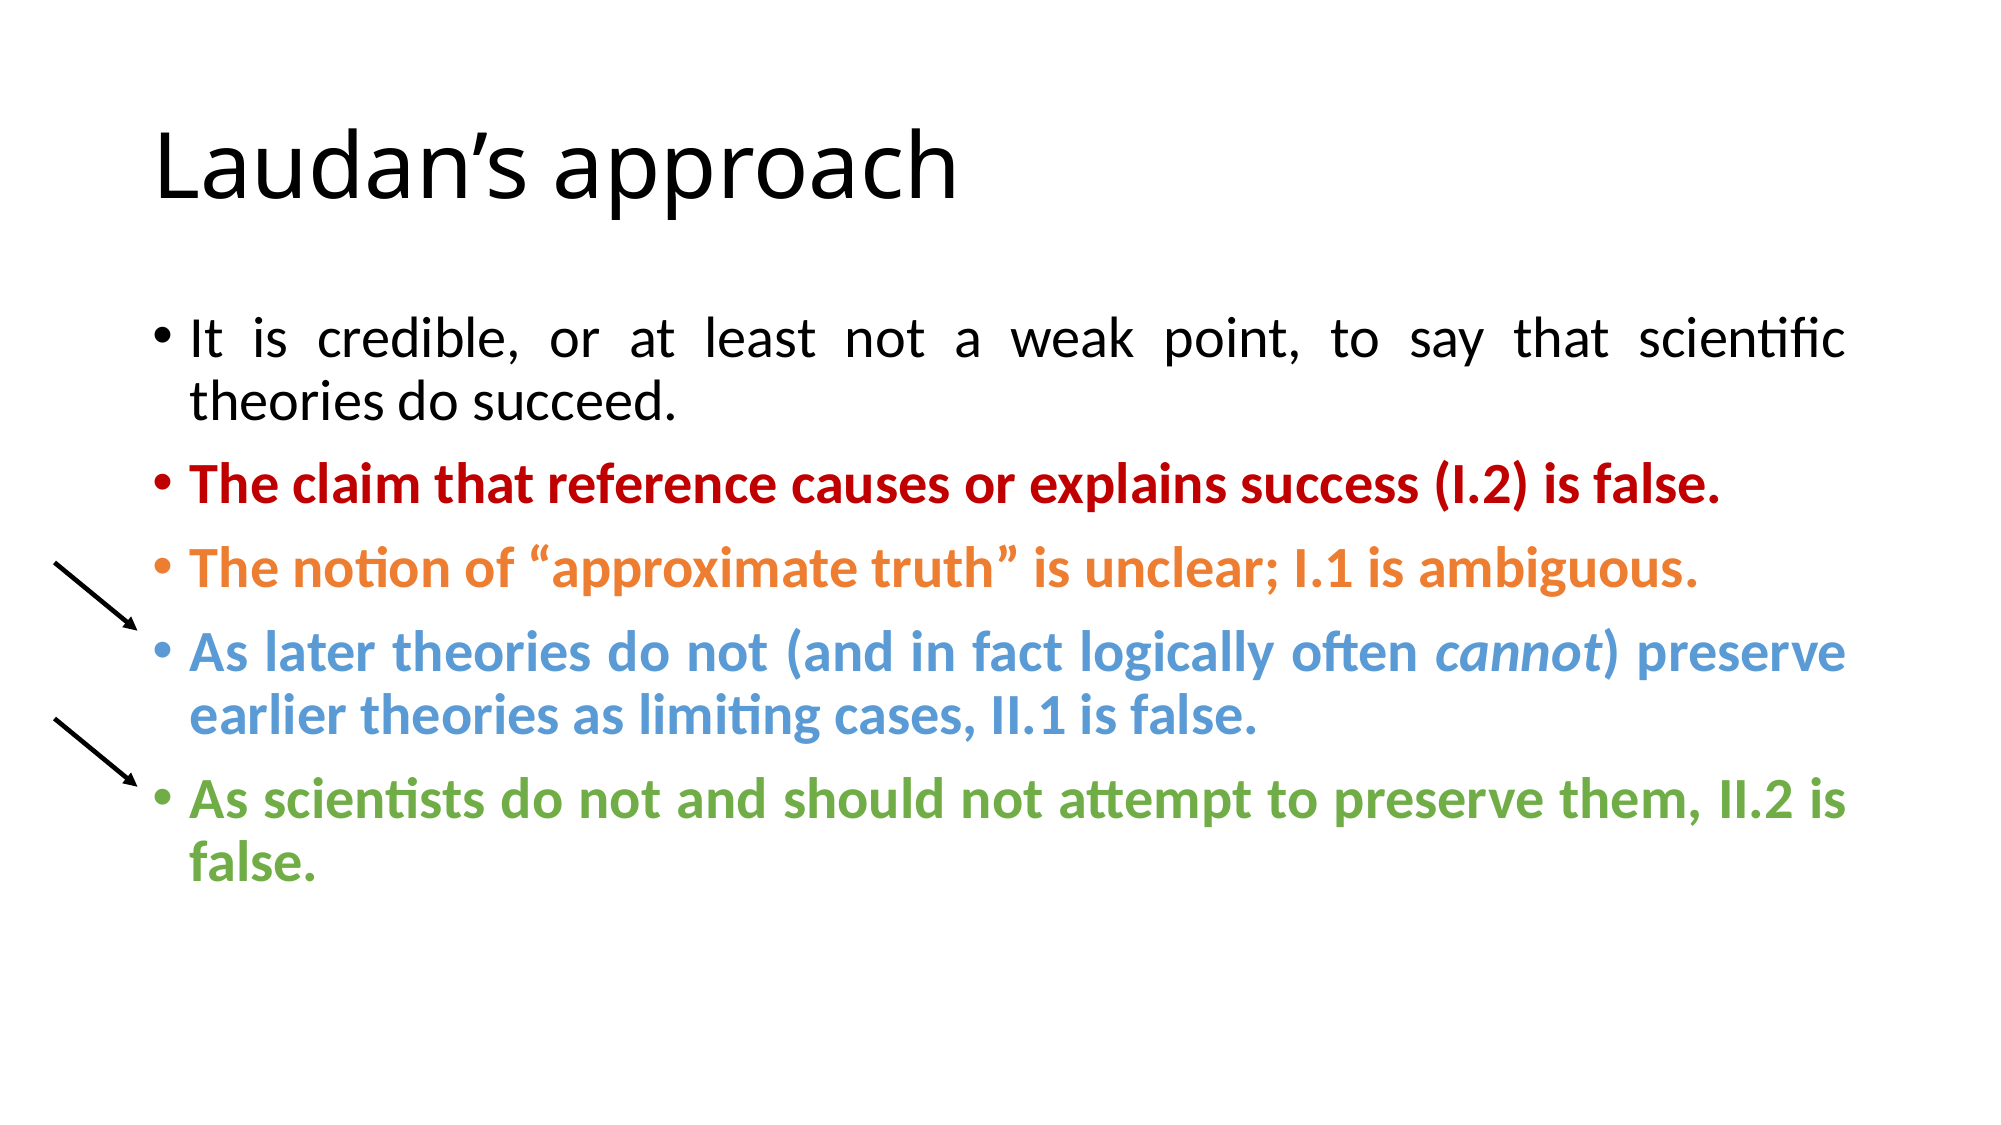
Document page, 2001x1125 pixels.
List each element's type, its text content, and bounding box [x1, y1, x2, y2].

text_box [54, 718, 138, 787]
title Laudan’s approach [137, 59, 1863, 278]
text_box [54, 562, 138, 631]
list It is credible, or at least not a weak point, to say that scientific theories do succeed. The claim that reference causes or explains success (I.2) is false. The notion of “approximate truth” is unclear; I.1 is ambiguous. As later theories do not (and in fact logically often cannot) preserve earlier theories as limiting cases, II.1 is false. As scientists do not and should not attempt to preserve them, II.2 is false. [137, 299, 1863, 1014]
